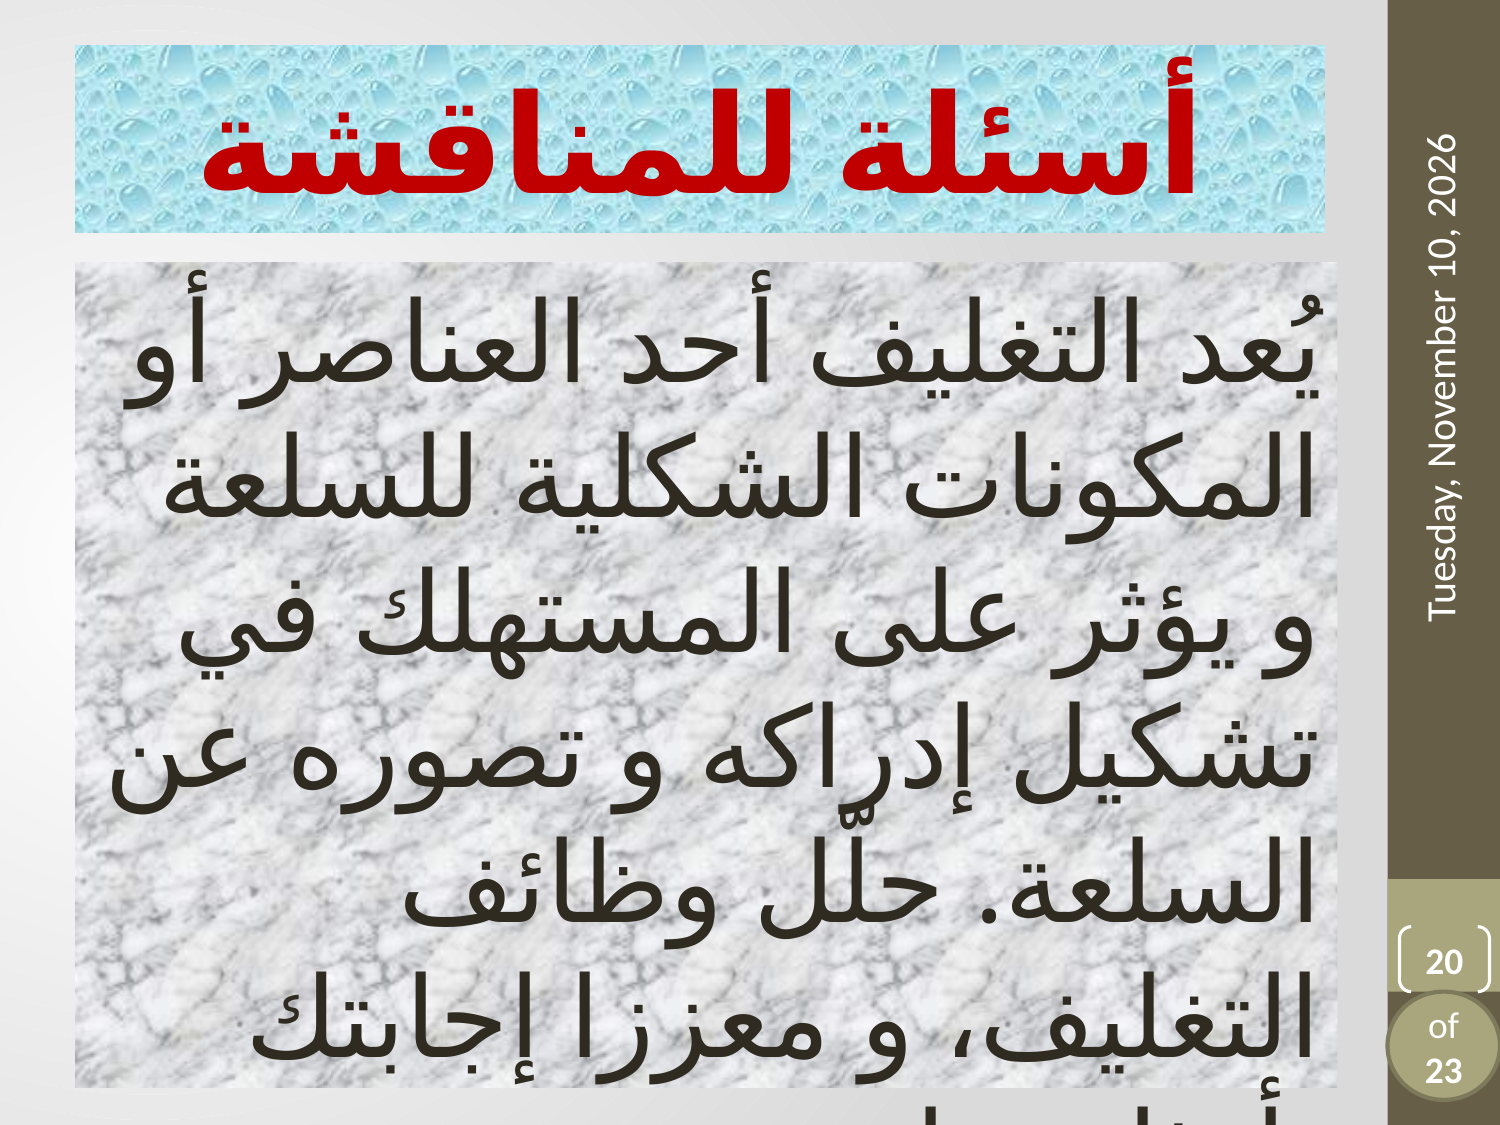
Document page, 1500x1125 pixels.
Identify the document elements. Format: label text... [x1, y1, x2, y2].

list يُعد التغليف أحد العناصر أو المكونات الشكلية للسلعة و يؤثر على المستهلك في تشكيل إدراكه و تصوره عن السلعة. حلّل وظائف التغليف، و معززا إجابتك بأمثلة تطبيقية. [75, 262, 1338, 1088]
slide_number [1408, 100, 1469, 638]
title أسئلة للمناقشة [75, 45, 1325, 233]
slide_number 20 [1397, 925, 1492, 994]
